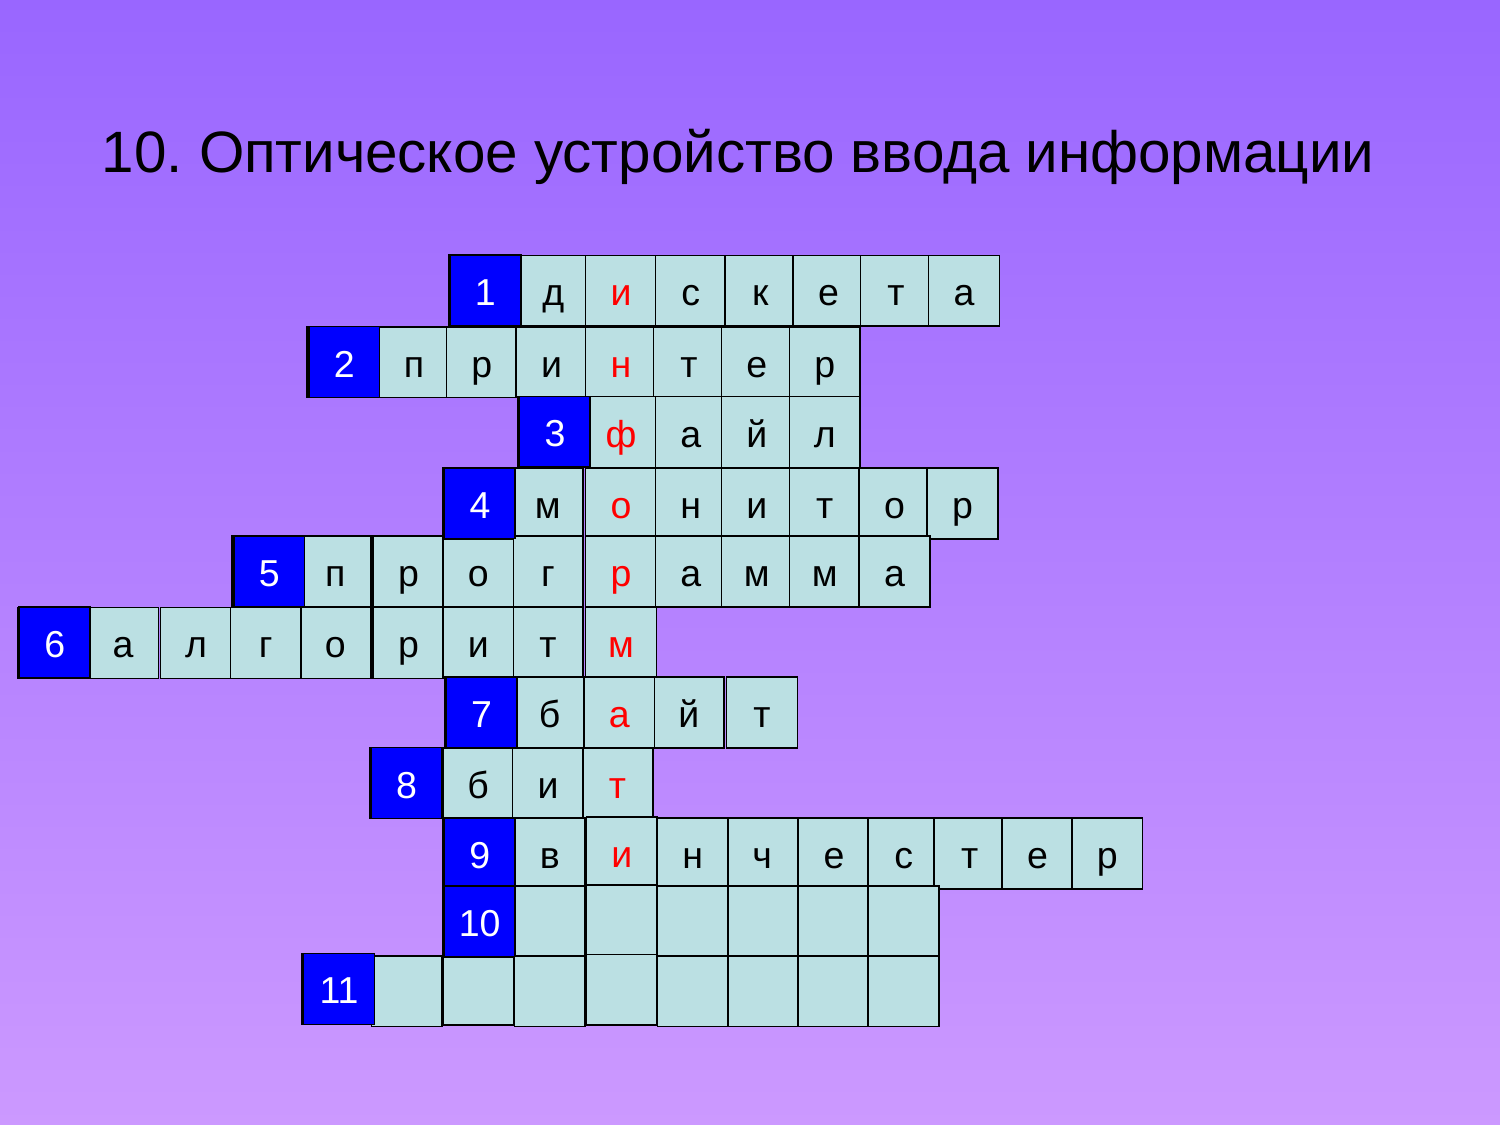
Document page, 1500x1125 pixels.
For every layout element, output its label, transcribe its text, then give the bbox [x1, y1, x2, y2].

text_box а [655, 536, 721, 607]
text_box л [789, 396, 861, 468]
text_box 11 [303, 953, 375, 1025]
text_box в [516, 818, 586, 886]
text_box и [585, 255, 655, 326]
text_box е [798, 818, 868, 886]
text_box н [585, 326, 653, 396]
text_box р [373, 607, 442, 679]
text_box г [230, 607, 302, 679]
text_box и [516, 326, 585, 398]
text_box б [442, 747, 512, 818]
text_box ч [729, 818, 798, 886]
text_box а [91, 607, 159, 679]
text_box с [655, 255, 725, 326]
text_box [586, 954, 658, 1026]
text_box о [442, 539, 514, 607]
text_box 6 [19, 607, 91, 679]
text_box а [583, 677, 655, 748]
text_box т [789, 468, 859, 536]
text_box [729, 955, 798, 1027]
text_box р [446, 326, 516, 398]
text_box и [512, 747, 584, 818]
text_box е [1002, 818, 1071, 889]
text_box [516, 886, 586, 955]
text_box т [934, 818, 1002, 889]
text_box и [721, 468, 789, 536]
text_box 1 [450, 254, 521, 326]
text_box й [655, 677, 725, 748]
text_box л [160, 607, 230, 679]
text_box м [789, 536, 859, 607]
text_box г [514, 536, 584, 607]
text_box а [928, 255, 1000, 327]
text_box о [302, 607, 371, 679]
text_box [586, 884, 658, 954]
text_box [657, 955, 729, 1027]
text_box 2 [308, 326, 380, 398]
text_box 3 [519, 396, 591, 468]
text_box [443, 957, 515, 1026]
text_box о [859, 468, 927, 536]
text_box 9 [444, 817, 516, 885]
text_box м [516, 468, 584, 536]
text_box 5 [233, 535, 305, 607]
text_box с [868, 818, 934, 886]
text_box р [585, 536, 655, 607]
text_box р [789, 326, 861, 396]
text_box е [792, 255, 860, 326]
text_box н [657, 818, 729, 886]
text_box и [586, 816, 658, 884]
text_box и [442, 607, 514, 679]
text_box п [380, 326, 446, 398]
text_box 10 [444, 885, 516, 957]
text_box а [859, 536, 930, 607]
text_box й [721, 396, 789, 468]
text_box ф [591, 396, 655, 468]
text_box 8 [371, 747, 442, 819]
text_box т [584, 747, 653, 818]
text_box е [721, 326, 789, 396]
text_box н [655, 468, 721, 536]
text_box 7 [446, 676, 517, 748]
text_box д [521, 255, 585, 326]
text_box [798, 955, 868, 1027]
text_box к [725, 255, 792, 326]
text_box [729, 886, 798, 955]
text_box р [373, 536, 442, 607]
text_box т [514, 607, 584, 677]
text_box т [726, 677, 798, 748]
title 10. Оптическое устройство ввода информации [75, 45, 1425, 233]
text_box б [517, 677, 583, 747]
text_box о [585, 468, 655, 536]
text_box р [1071, 818, 1143, 889]
text_box [798, 886, 868, 955]
text_box 4 [444, 467, 516, 539]
text_box а [655, 396, 721, 468]
text_box [868, 886, 939, 955]
text_box т [653, 326, 721, 396]
text_box [371, 955, 443, 1027]
text_box [868, 955, 939, 1027]
text_box т [860, 255, 928, 327]
text_box м [585, 607, 657, 677]
text_box [657, 886, 729, 955]
text_box [514, 955, 586, 1027]
text_box м [721, 536, 789, 607]
text_box р [927, 468, 998, 539]
text_box п [305, 536, 371, 607]
